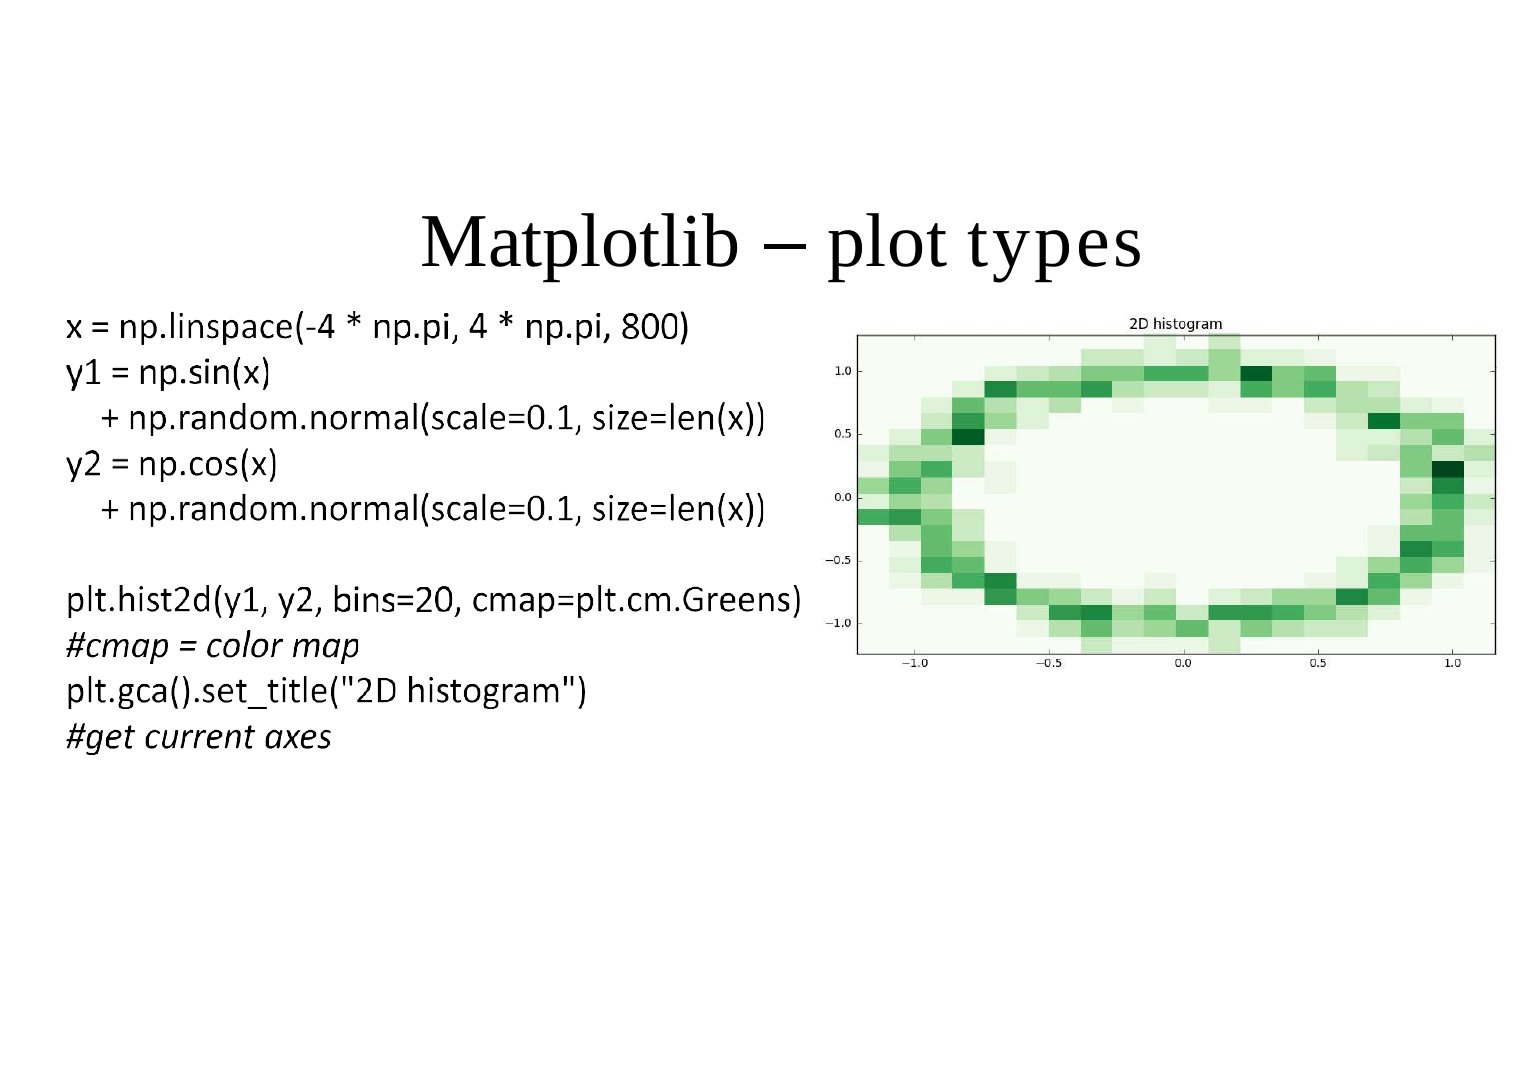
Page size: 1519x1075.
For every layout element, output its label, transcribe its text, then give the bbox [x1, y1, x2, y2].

text_box [593, 402, 764, 436]
text_box [680, 311, 688, 345]
text_box [214, 365, 229, 384]
text_box [112, 374, 128, 378]
text_box [394, 320, 411, 345]
text_box [576, 320, 592, 345]
text_box [382, 593, 395, 612]
text_box [101, 409, 118, 427]
text_box [101, 500, 118, 519]
text_box [189, 365, 202, 384]
text_box [499, 311, 513, 326]
text_box [66, 632, 168, 664]
text_box [821, 313, 1507, 668]
text_box [424, 320, 440, 345]
text_box [622, 313, 678, 339]
text_box [66, 450, 100, 482]
text_box [397, 602, 413, 606]
text_box [86, 359, 101, 384]
text_box [334, 585, 351, 612]
text_box [140, 365, 156, 384]
text_box [469, 313, 487, 338]
text_box [121, 311, 335, 345]
text_box [112, 465, 128, 469]
text_box [140, 448, 276, 482]
text_box [66, 320, 82, 338]
text_box [112, 367, 128, 371]
text_box [527, 320, 542, 338]
text_box [130, 402, 581, 436]
text_box [596, 320, 600, 338]
text_box [233, 357, 269, 390]
title plot types [366, 188, 1153, 370]
text_box [593, 493, 764, 527]
text_box [66, 365, 83, 391]
text_box [68, 585, 267, 618]
text_box [473, 585, 800, 618]
text_box [435, 586, 460, 617]
text_box [416, 587, 432, 612]
text_box [397, 595, 413, 599]
text_box [547, 320, 563, 345]
text_box [66, 723, 331, 755]
text_box [354, 593, 358, 612]
text_box [160, 365, 177, 391]
text_box [278, 587, 321, 618]
text_box [363, 593, 379, 612]
text_box [347, 311, 361, 326]
text_box [68, 676, 396, 709]
text_box [603, 333, 610, 344]
text_box [207, 630, 359, 664]
text_box [409, 676, 585, 709]
text_box [130, 493, 581, 527]
text_box [444, 313, 458, 344]
text_box [205, 365, 209, 384]
text_box [374, 320, 390, 338]
text_box [112, 458, 128, 462]
